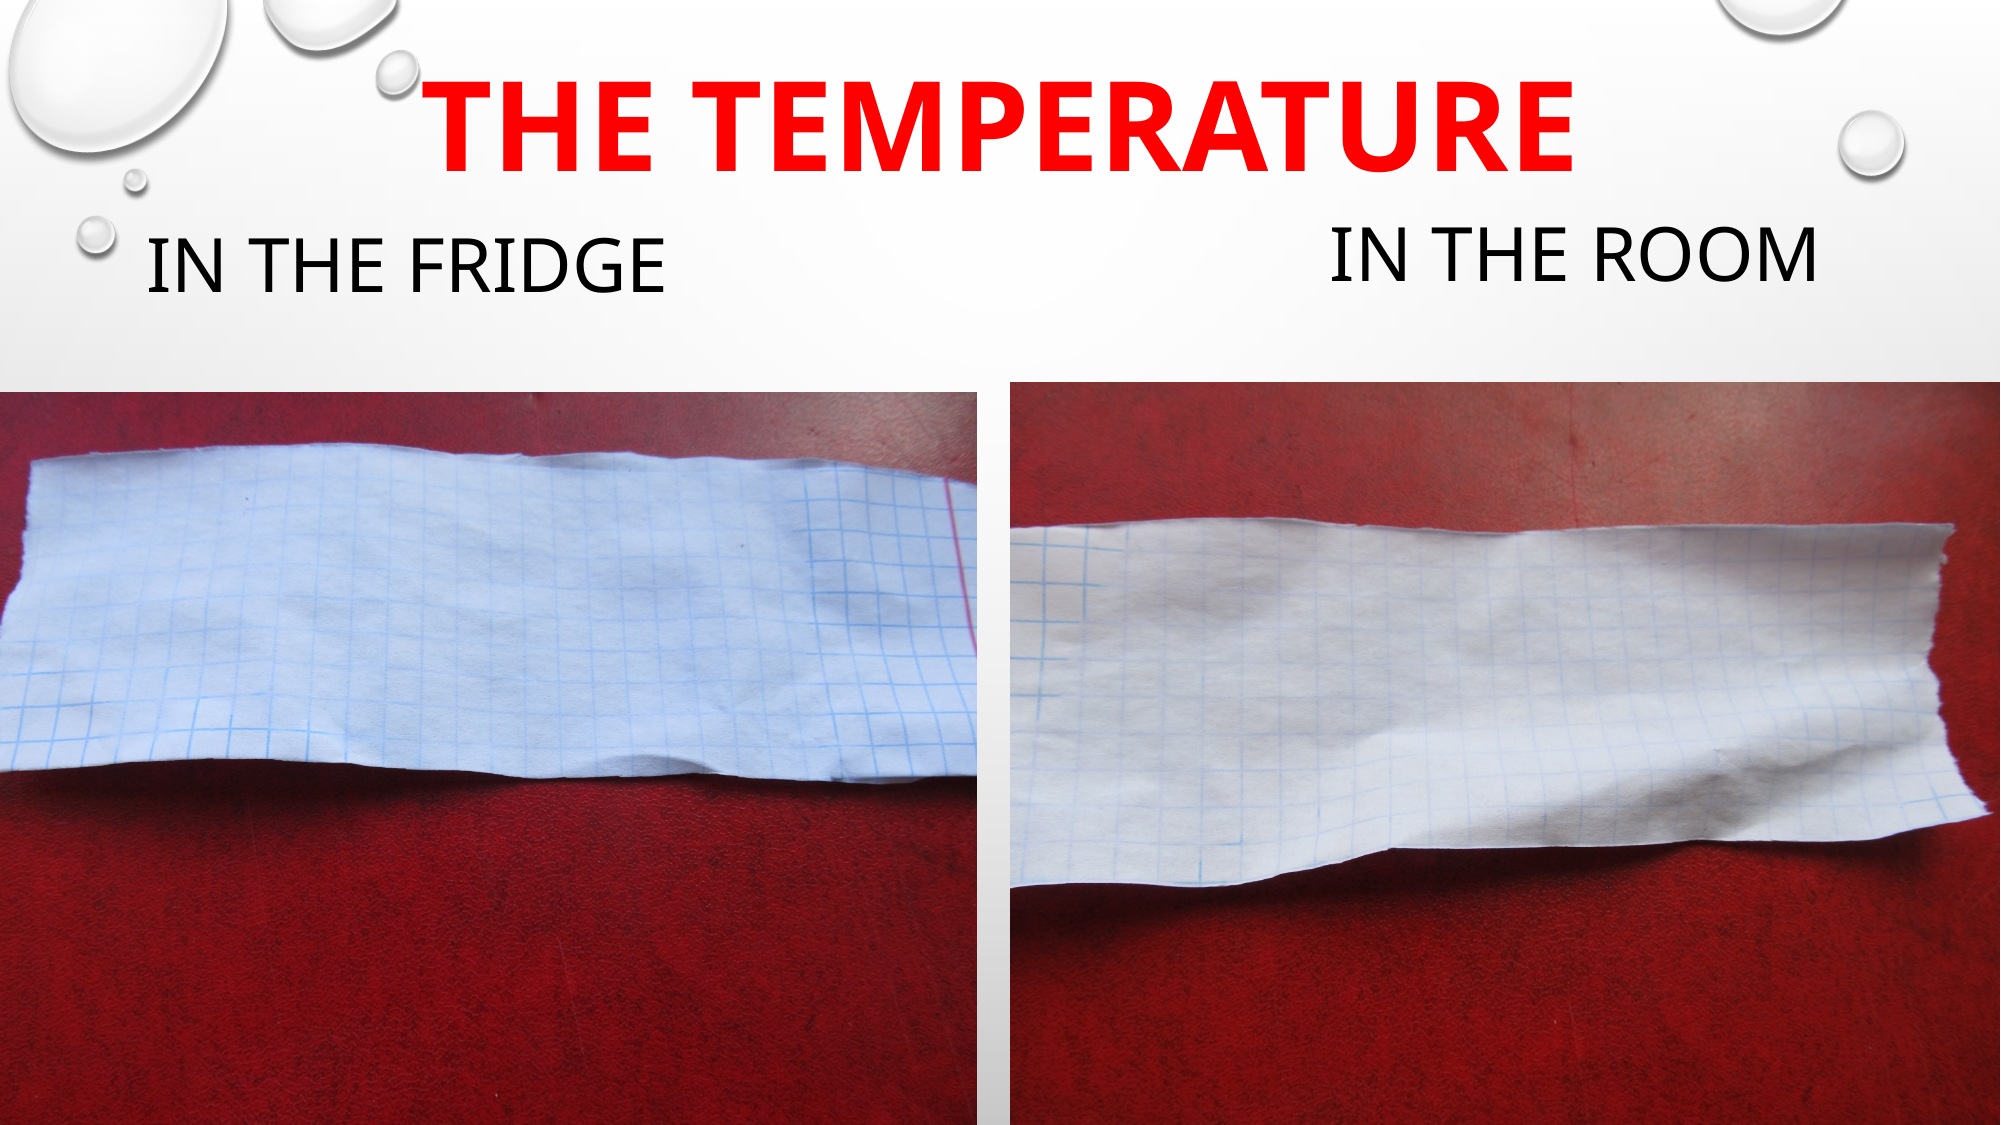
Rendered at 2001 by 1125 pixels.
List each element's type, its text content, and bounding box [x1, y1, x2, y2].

text_box IN THE ROOM [1314, 198, 1837, 304]
picture [0, 0, 2000, 1125]
title THE TEMPERATURE [149, 0, 1851, 262]
list IN THE FRIDGE [131, 192, 815, 390]
